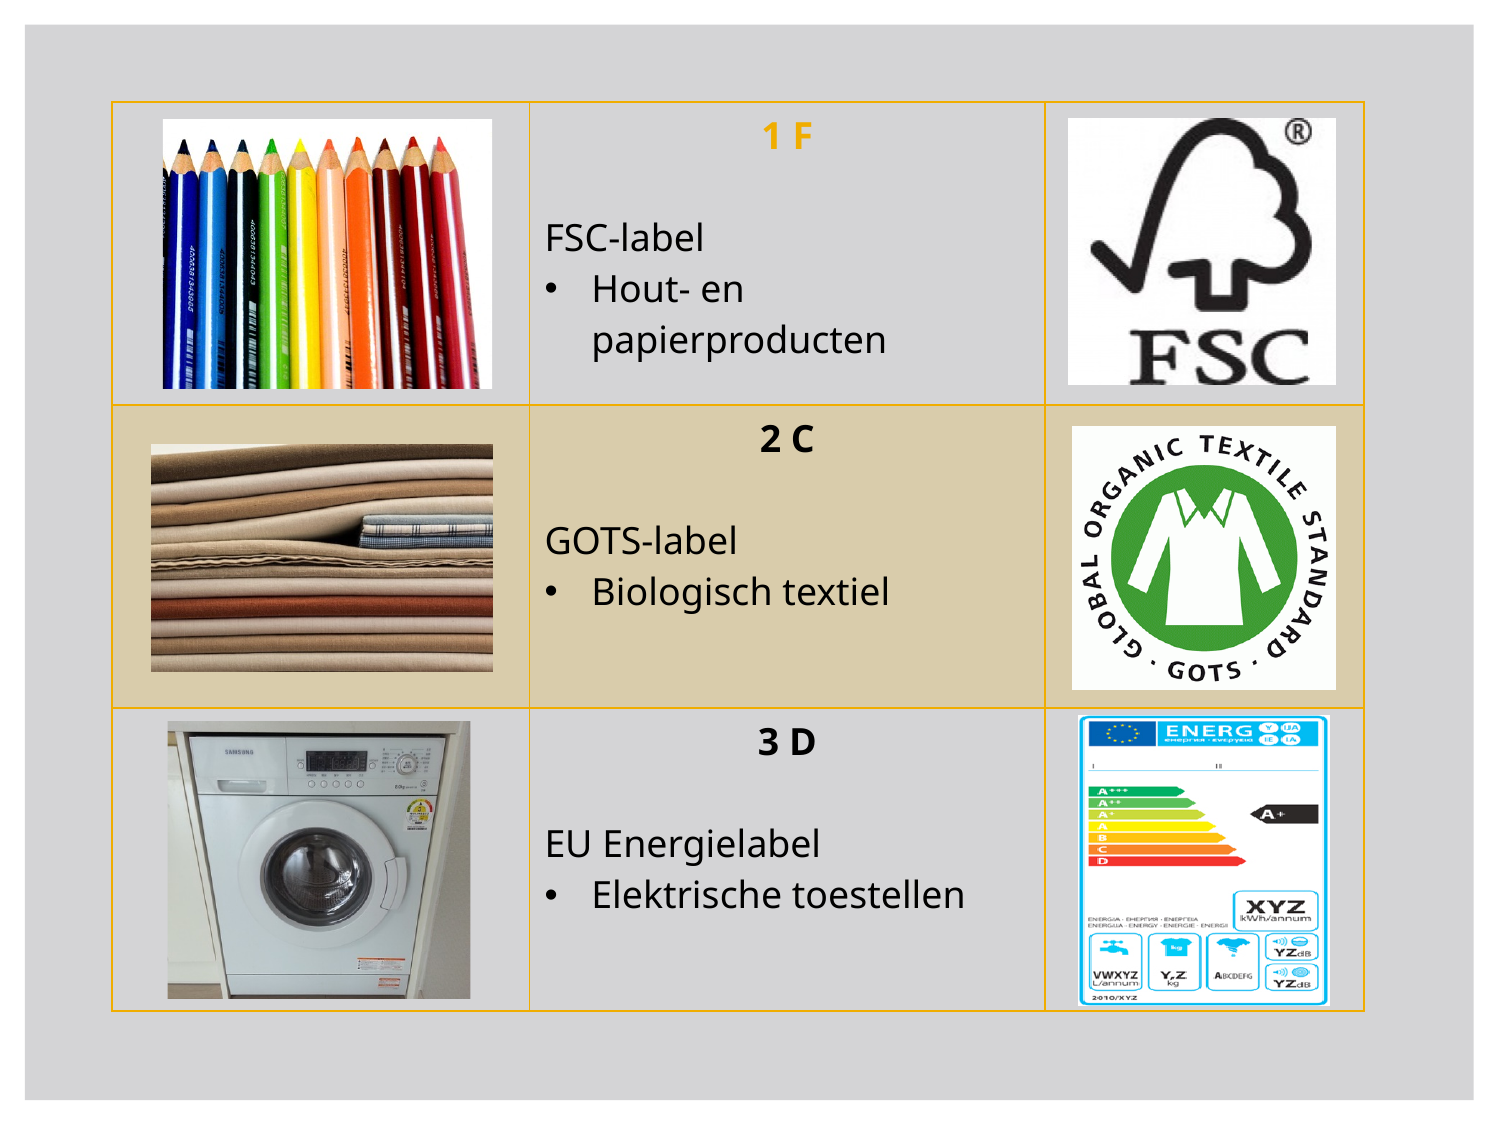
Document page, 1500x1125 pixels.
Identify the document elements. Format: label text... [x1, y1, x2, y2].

picture [1068, 117, 1336, 386]
picture [167, 721, 471, 1000]
picture [1084, 719, 1324, 1002]
table_cell [1046, 406, 1363, 707]
table_cell [113, 406, 529, 707]
table_cell [113, 709, 529, 1010]
table_header [1046, 103, 1363, 404]
picture [150, 444, 493, 672]
table_cell 2 C GOTS-label Biologisch textiel [530, 406, 1044, 707]
picture [1071, 425, 1336, 690]
picture [1077, 714, 1331, 1006]
picture [162, 118, 493, 390]
table_header [113, 103, 529, 404]
table_header 1 F FSC-label Hout- en papierproducten [530, 103, 1044, 404]
table_cell 3 D EU Energielabel Elektrische toestellen [530, 709, 1044, 1010]
table_cell [1046, 709, 1363, 1010]
